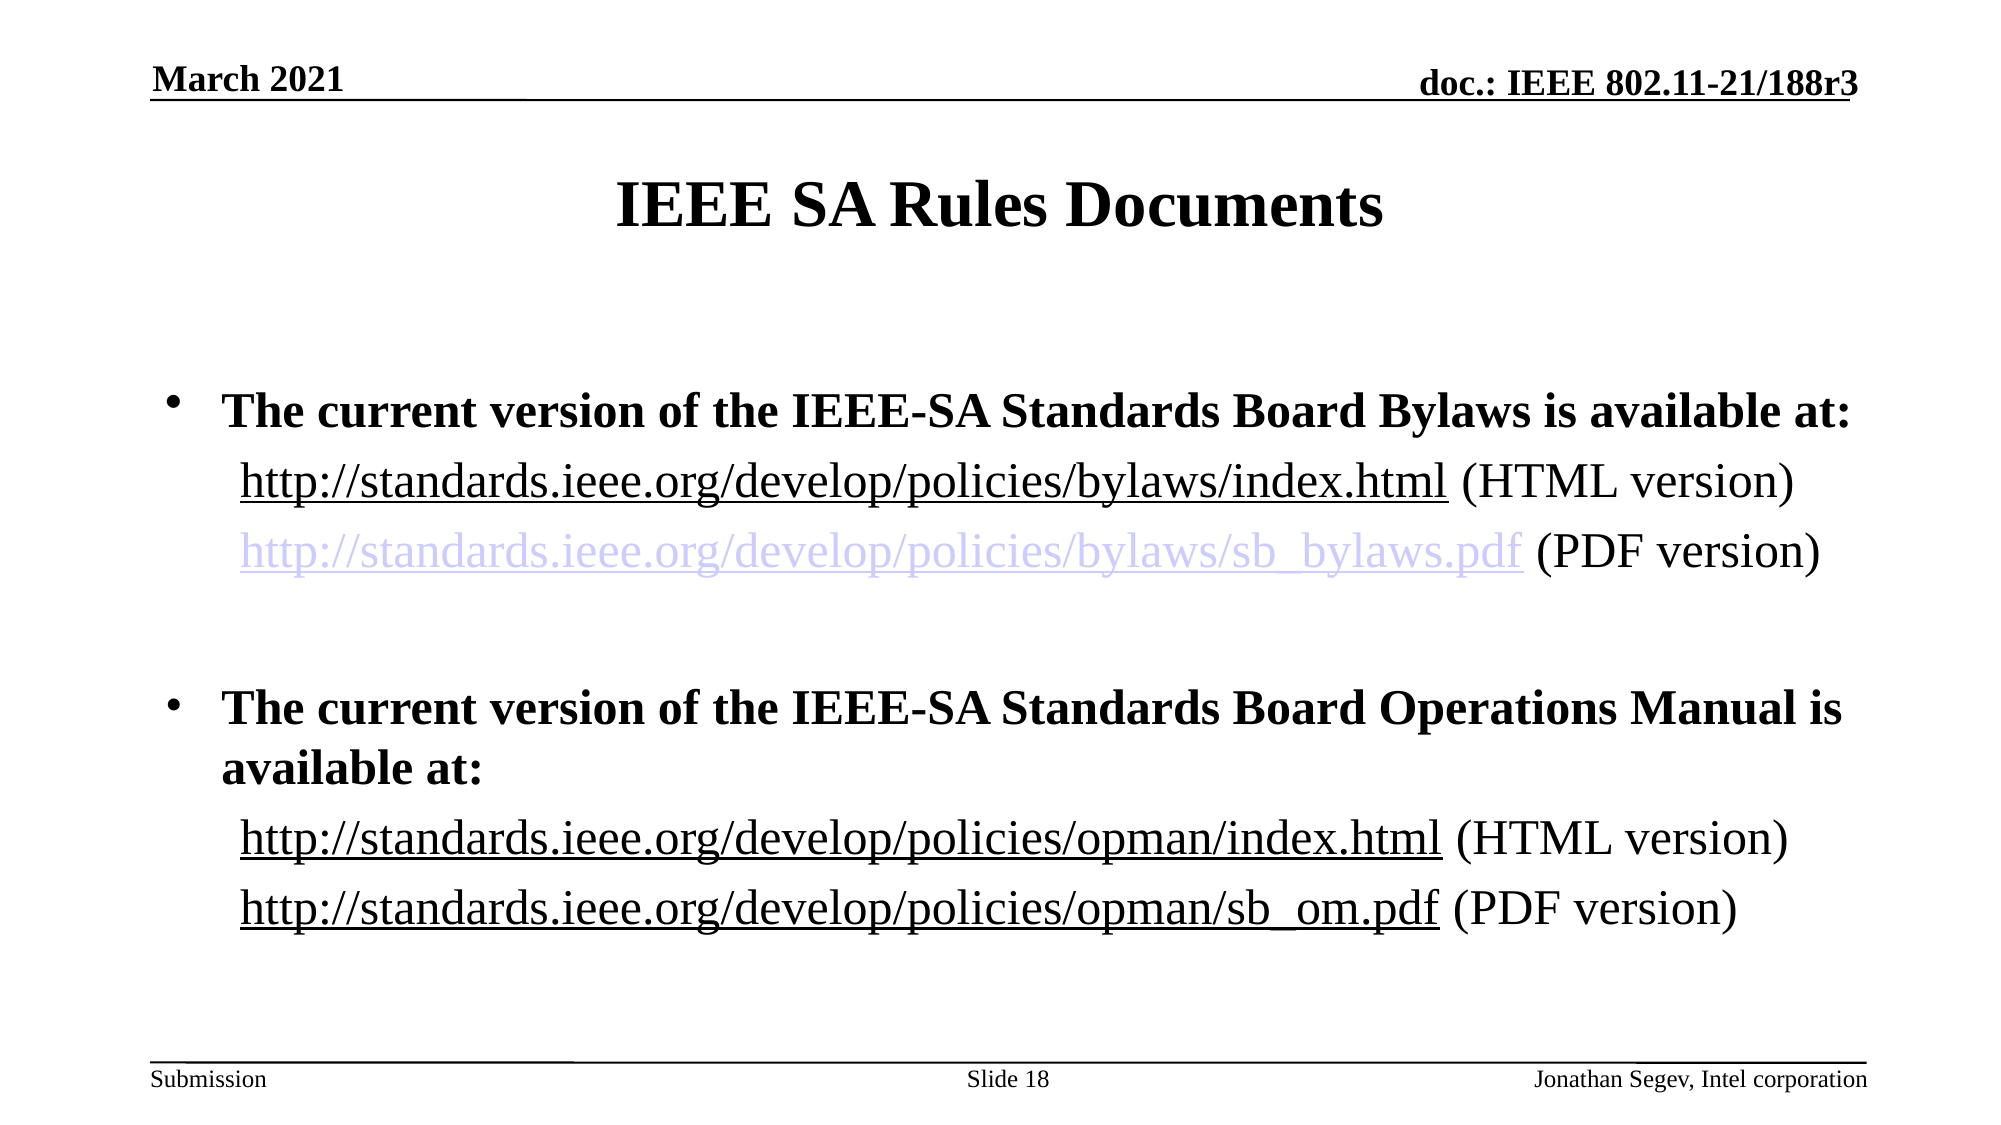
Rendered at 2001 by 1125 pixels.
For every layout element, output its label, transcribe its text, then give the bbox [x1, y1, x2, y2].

slide_number Slide 18 [950, 1061, 1067, 1123]
footer Jonathan Segev, Intel corporation [1171, 1061, 1869, 1093]
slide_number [152, 54, 563, 100]
title IEEE SA Rules Documents [149, 112, 1850, 288]
list The current version of the IEEE-SA Standards Board Bylaws is available at: http://standards.ieee.org/develop/policies/bylaws/index.html (HTML version) http://standards.ieee.org/develop/policies/bylaws/sb_bylaws.pdf (PDF version) The current version of the IEEE-SA Standards Board Operations Manual is available at: http://standards.ieee.org/develop/policies/opman/index.html (HTML version) http://standards.ieee.org/develop/policies/opman/sb_om.pdf (PDF version) [149, 299, 1922, 1000]
